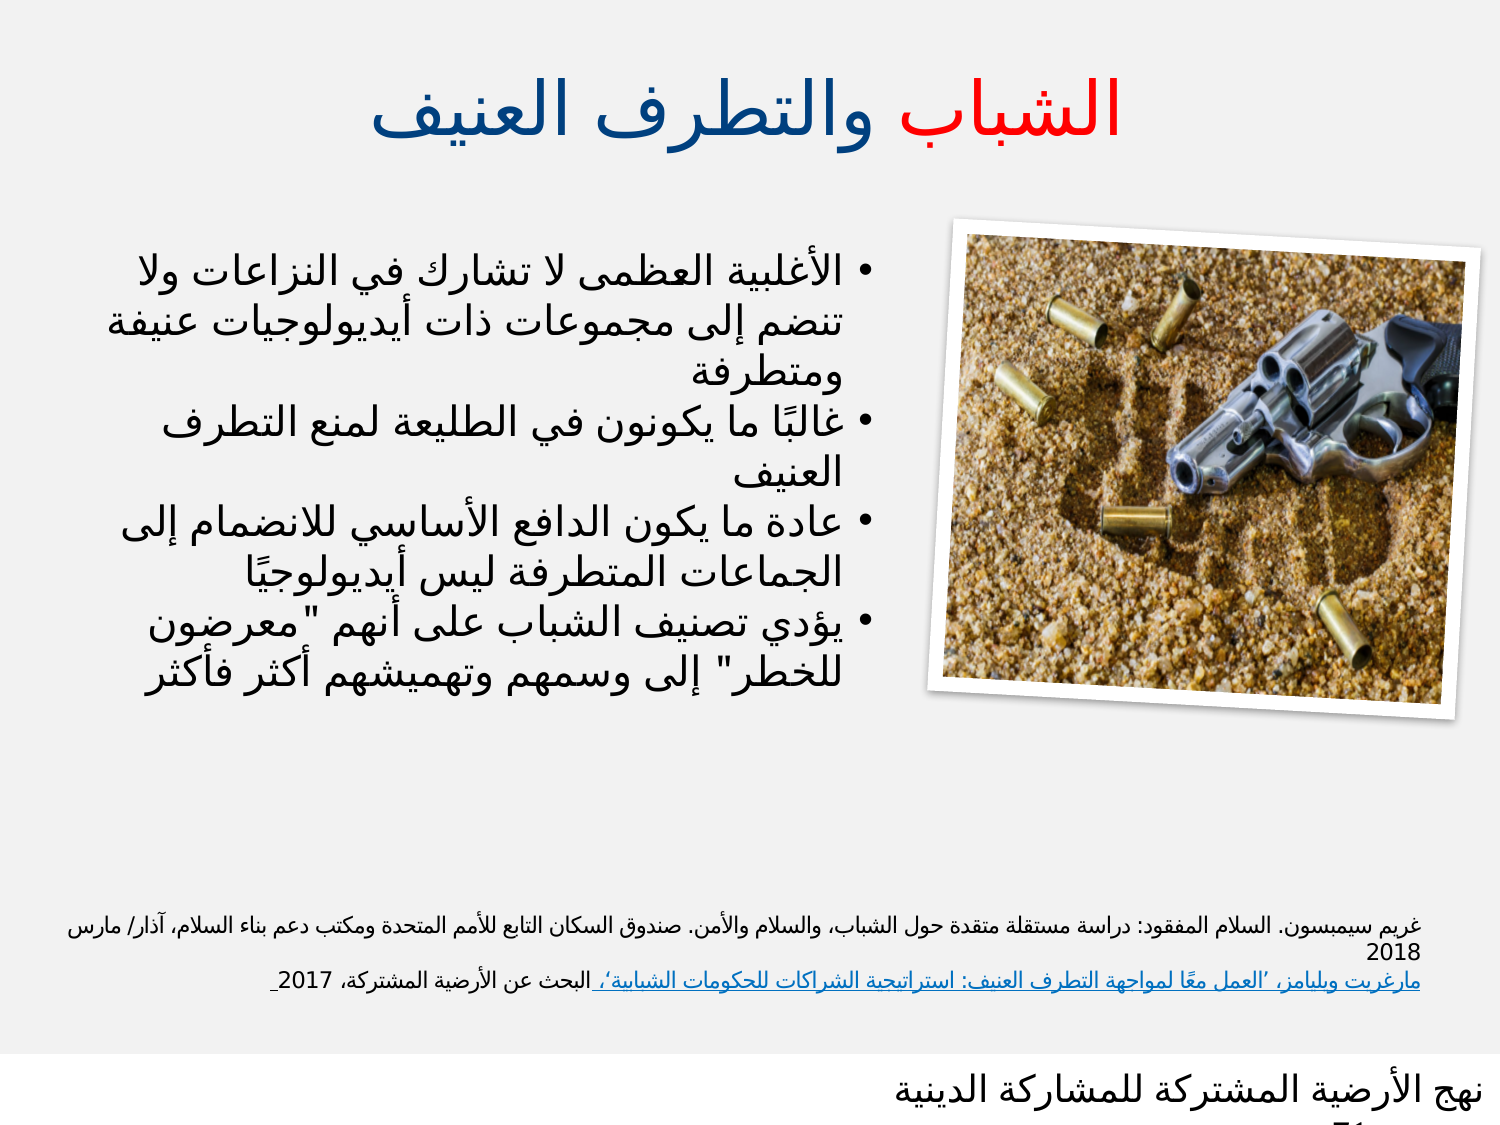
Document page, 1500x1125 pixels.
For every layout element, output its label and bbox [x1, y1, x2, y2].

picture [943, 234, 1465, 704]
title [37, 45, 1436, 228]
text_box [0, 1057, 1500, 1125]
text_box [37, 229, 1463, 1000]
